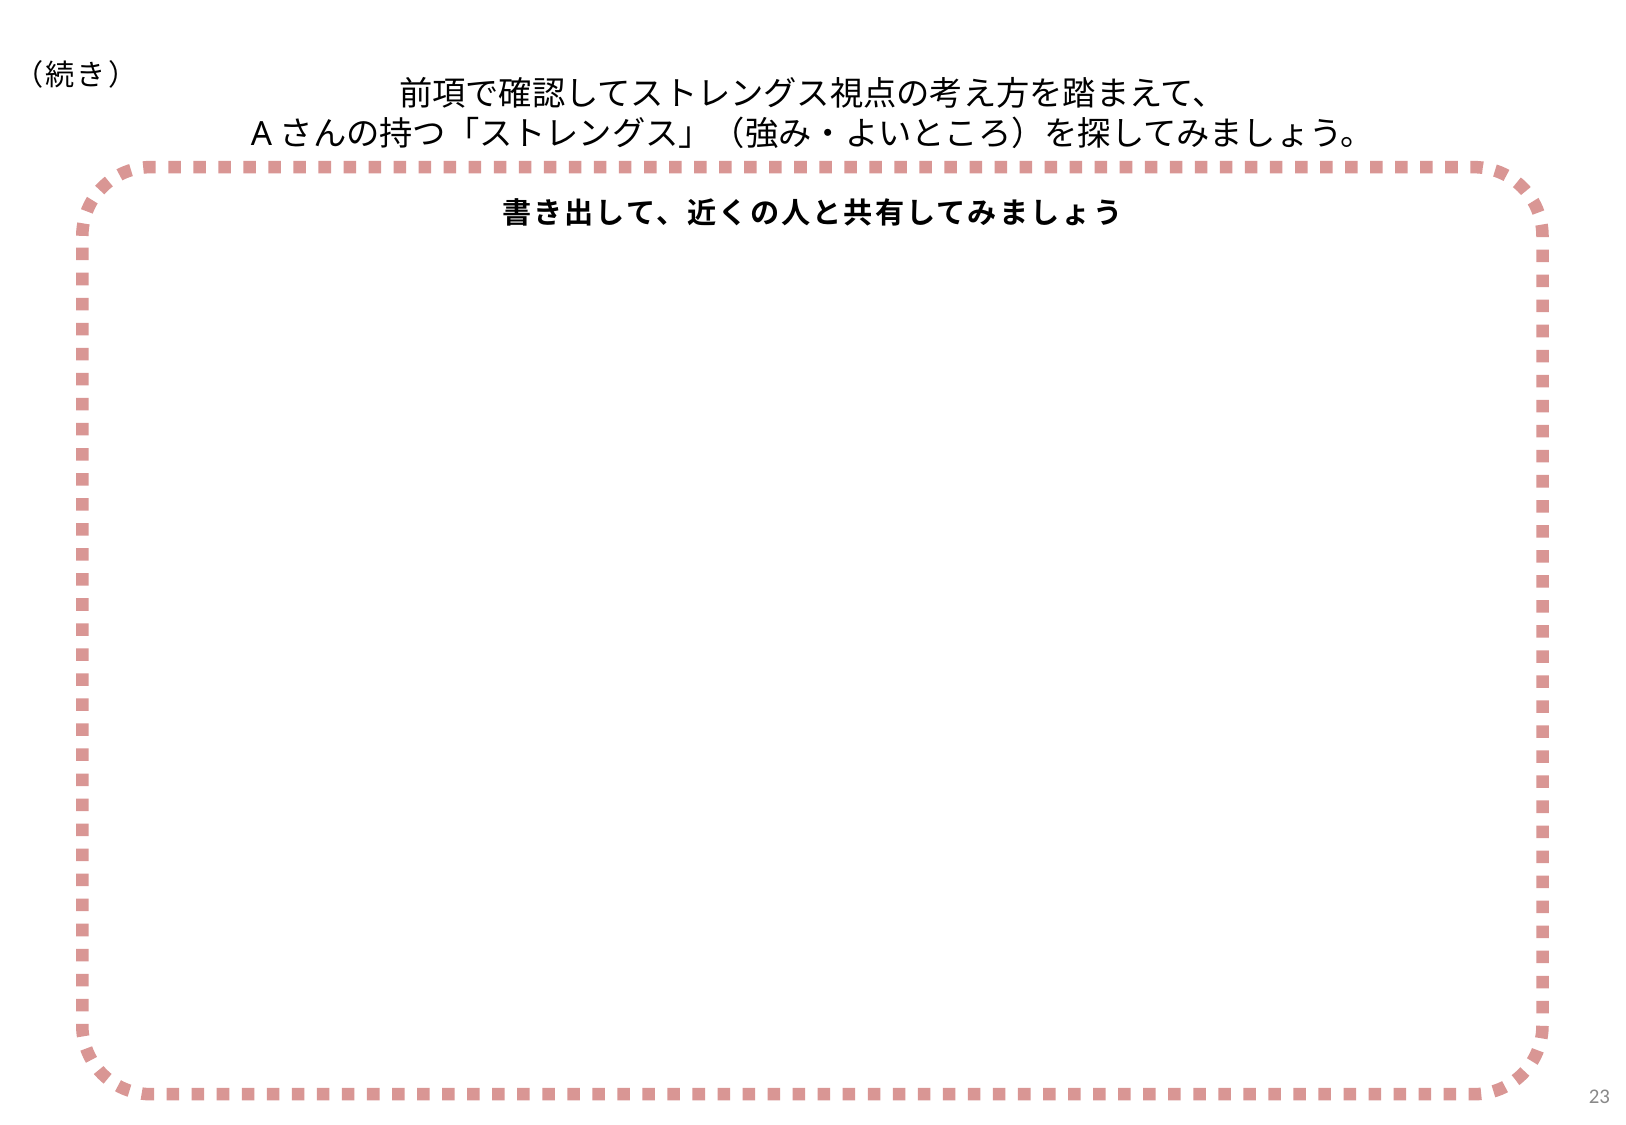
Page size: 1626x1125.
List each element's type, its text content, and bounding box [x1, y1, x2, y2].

text_box 前項で確認してストレングス視点の考え方を踏まえて、 Aさんの持つ「ストレングス」（強み・よいところ）を探してみましょう。 [118, 77, 1507, 147]
text_box 書き出して、近くの人と共有してみましょう [81, 166, 1544, 1096]
text_box （続き） [0, 48, 331, 109]
slide_number 22 [1562, 1065, 1625, 1125]
